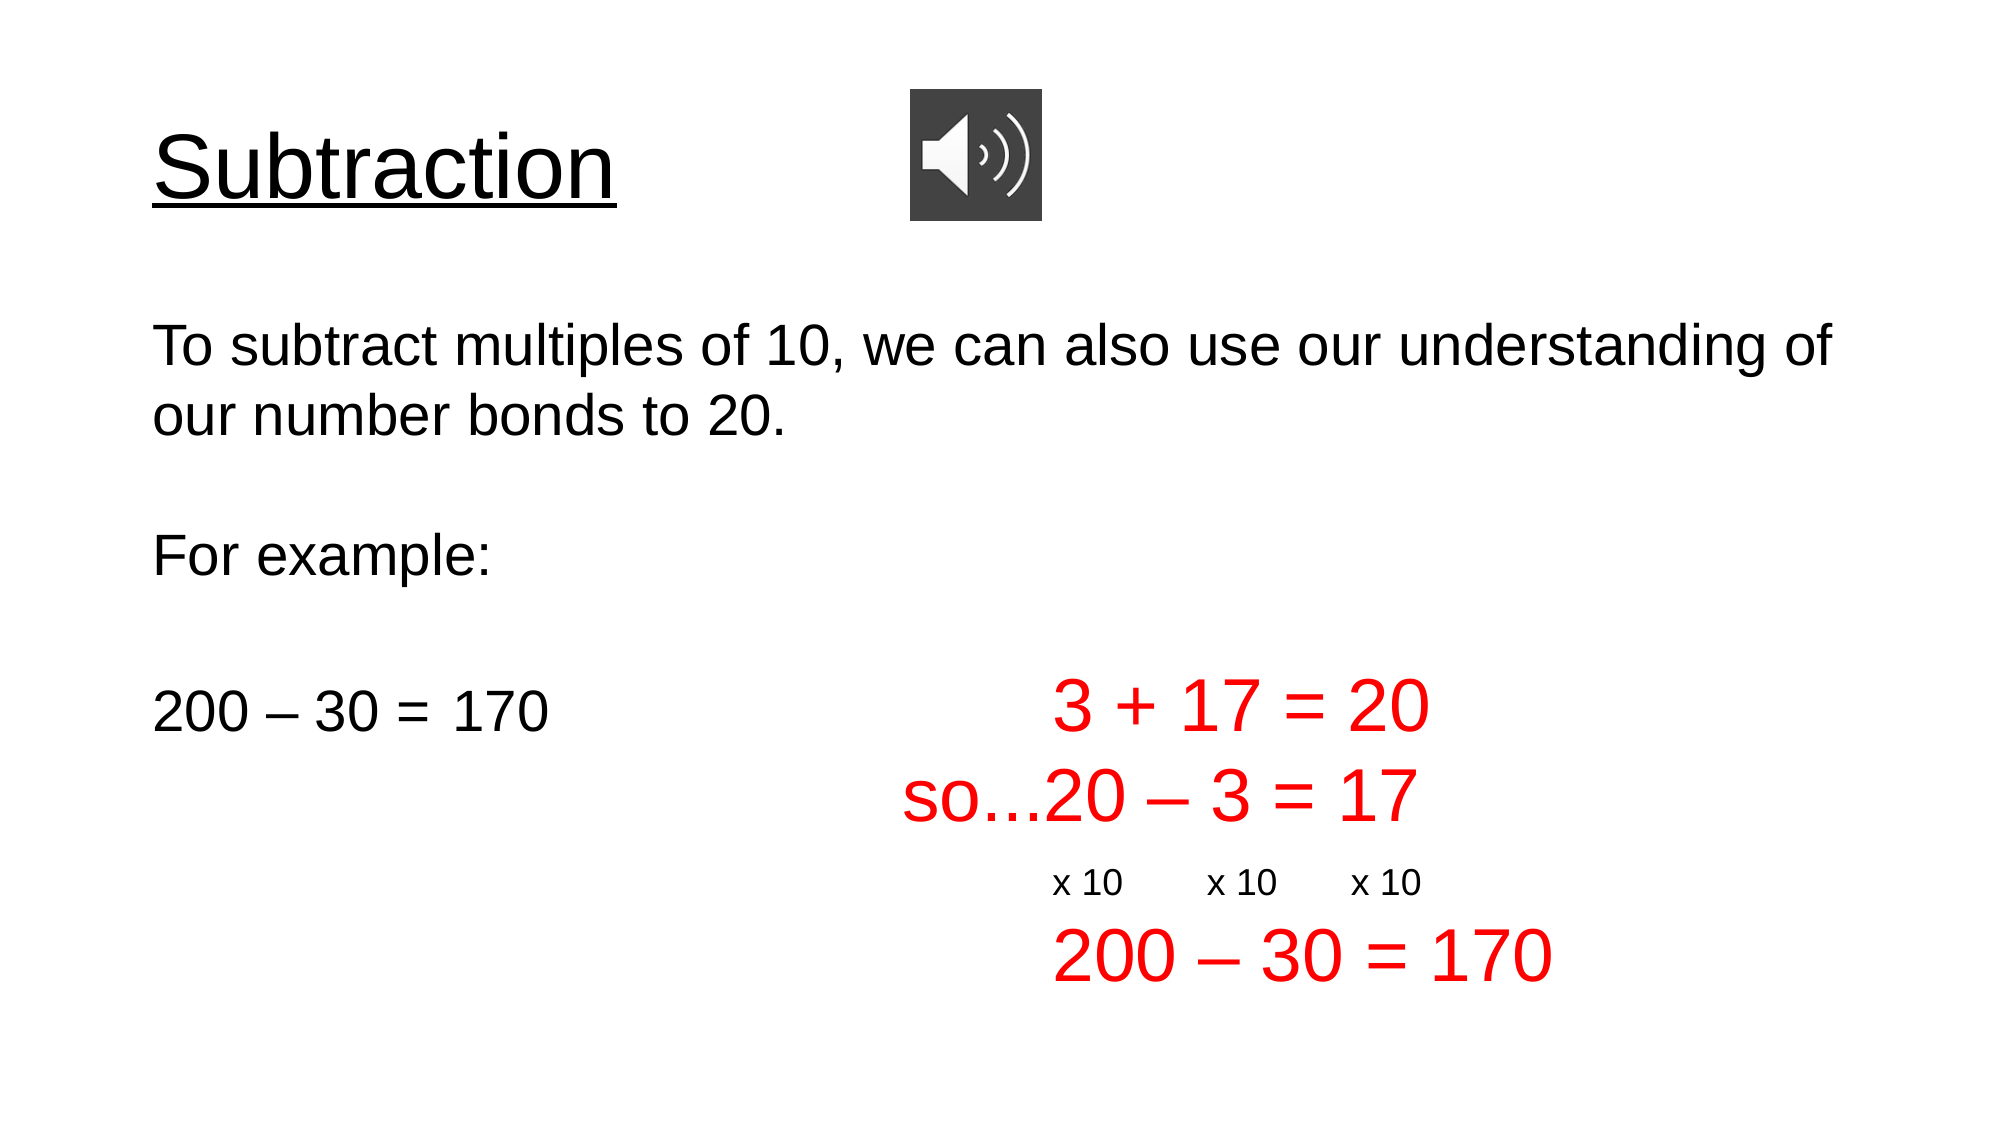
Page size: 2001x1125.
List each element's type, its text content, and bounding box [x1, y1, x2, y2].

list To subtract multiples of 10, we can also use our understanding of our number bonds to 20. For example: 200 – 30 = 170 3 + 17 = 20 so...20 – 3 = 17 x 10 x 10 x 10 200 – 30 = 170 [137, 299, 1863, 1014]
title Subtraction [137, 59, 1863, 278]
picture [909, 88, 1043, 222]
